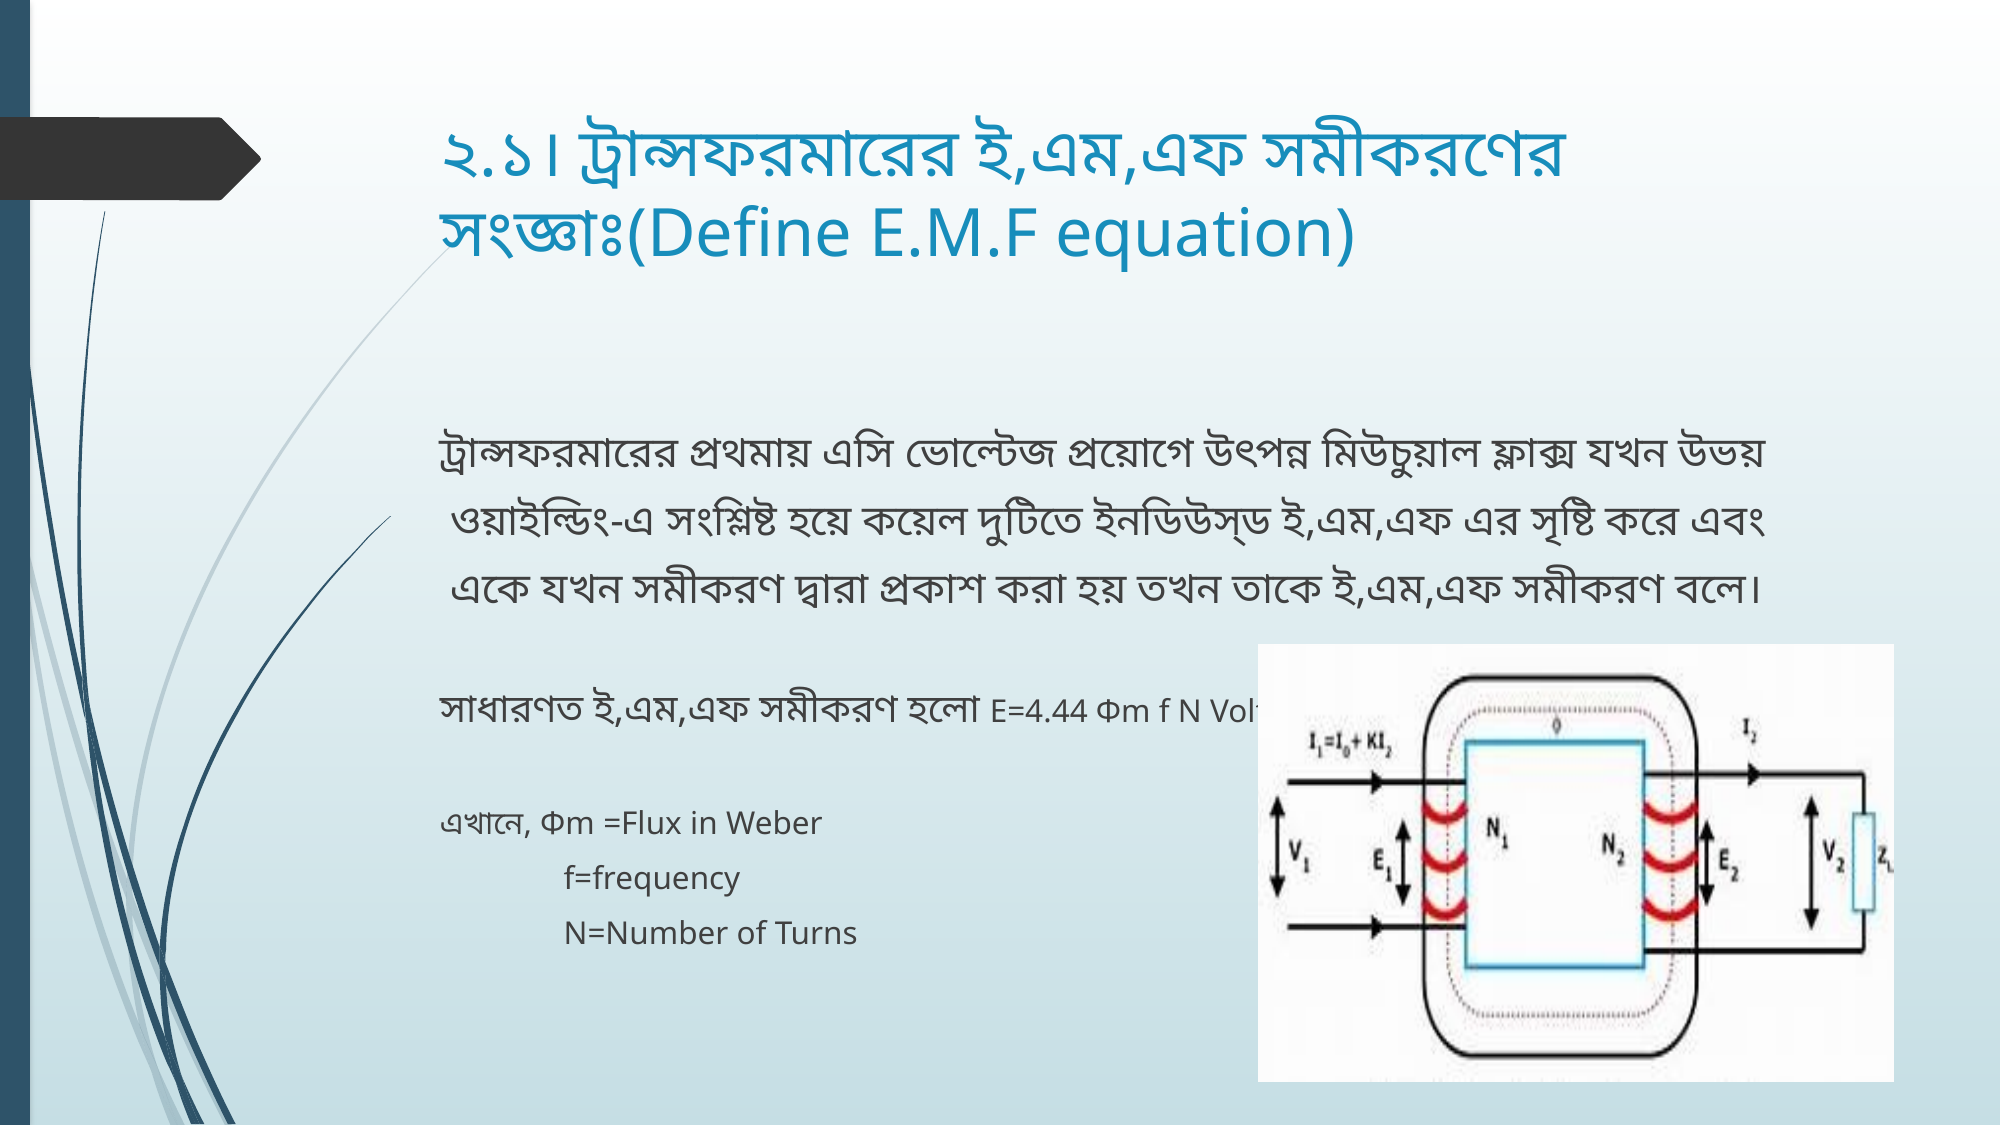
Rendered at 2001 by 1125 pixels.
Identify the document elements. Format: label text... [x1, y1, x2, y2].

list ট্রান্সফরমারের প্রথমায় এসি ভোল্টেজ প্রয়োগে উৎপন্ন মিউচুয়াল ফ্লাক্স যখন উভয় ওয়াইল্ডিং-এ সংশ্লিষ্ট হয়ে কয়েল দুটিতে ইনডিউস্‌ড ই,এম,এফ এর সৃষ্টি করে এবং একে যখন সমীকরণ দ্বারা প্রকাশ করা হয় তখন তাকে ই,এম,এফ সমীকরণ বলে। সাধারণত ই,এম,এফ সমীকরণ হলো E=4.44 Φm f N Volt এখানে, Φm =Flux in Weber f=frequency N=Number of Turns [424, 350, 1888, 970]
picture [1257, 644, 1894, 1082]
title ২.১। ট্রান্সফরমারের ই,এম,এফ সমীকরণের সংজ্ঞাঃ(Define E.M.F equation) [425, 102, 1888, 313]
